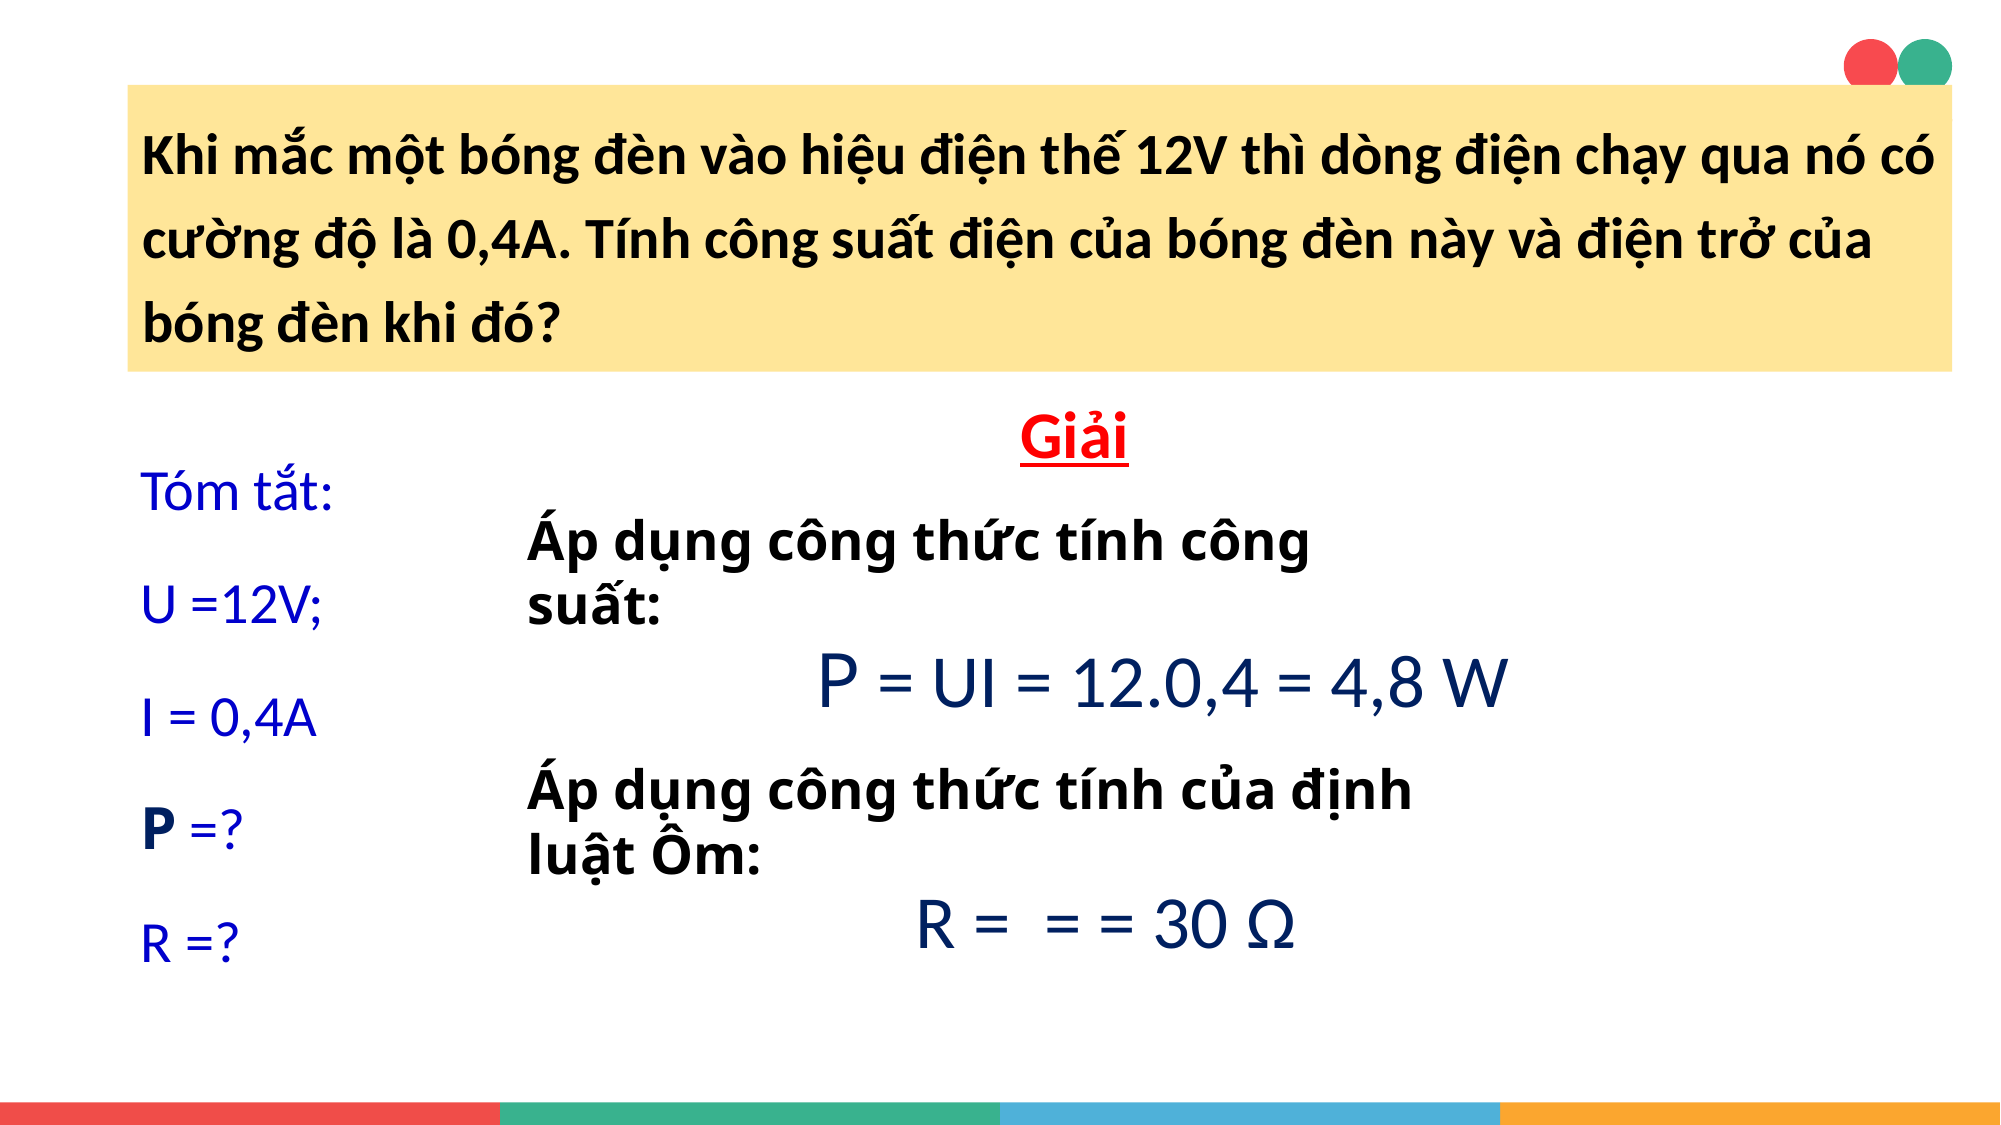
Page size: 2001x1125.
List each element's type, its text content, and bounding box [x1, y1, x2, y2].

text_box Tóm tắt: U =12V; I = 0,4A P =? R =? [127, 431, 470, 981]
text_box Giải [872, 385, 1277, 479]
text_box [1896, 37, 1954, 84]
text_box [0, 1102, 2000, 1125]
text_box Khi mắc một bóng đèn vào hiệu điện thế 12V thì dòng điện chạy qua nó có cường độ là 0,4A. Tính công suất điện của bóng đèn này và điện trở của bóng đèn khi đó? [127, 84, 1953, 373]
text_box Áp dụng công thức tính công suất: [515, 499, 1406, 643]
text_box Áp dụng công thức tính của định luật Ôm: [515, 749, 1529, 892]
text_box P = UI = 12.0,4 = 4,8 W [750, 626, 1575, 729]
text_box [1842, 37, 1898, 84]
